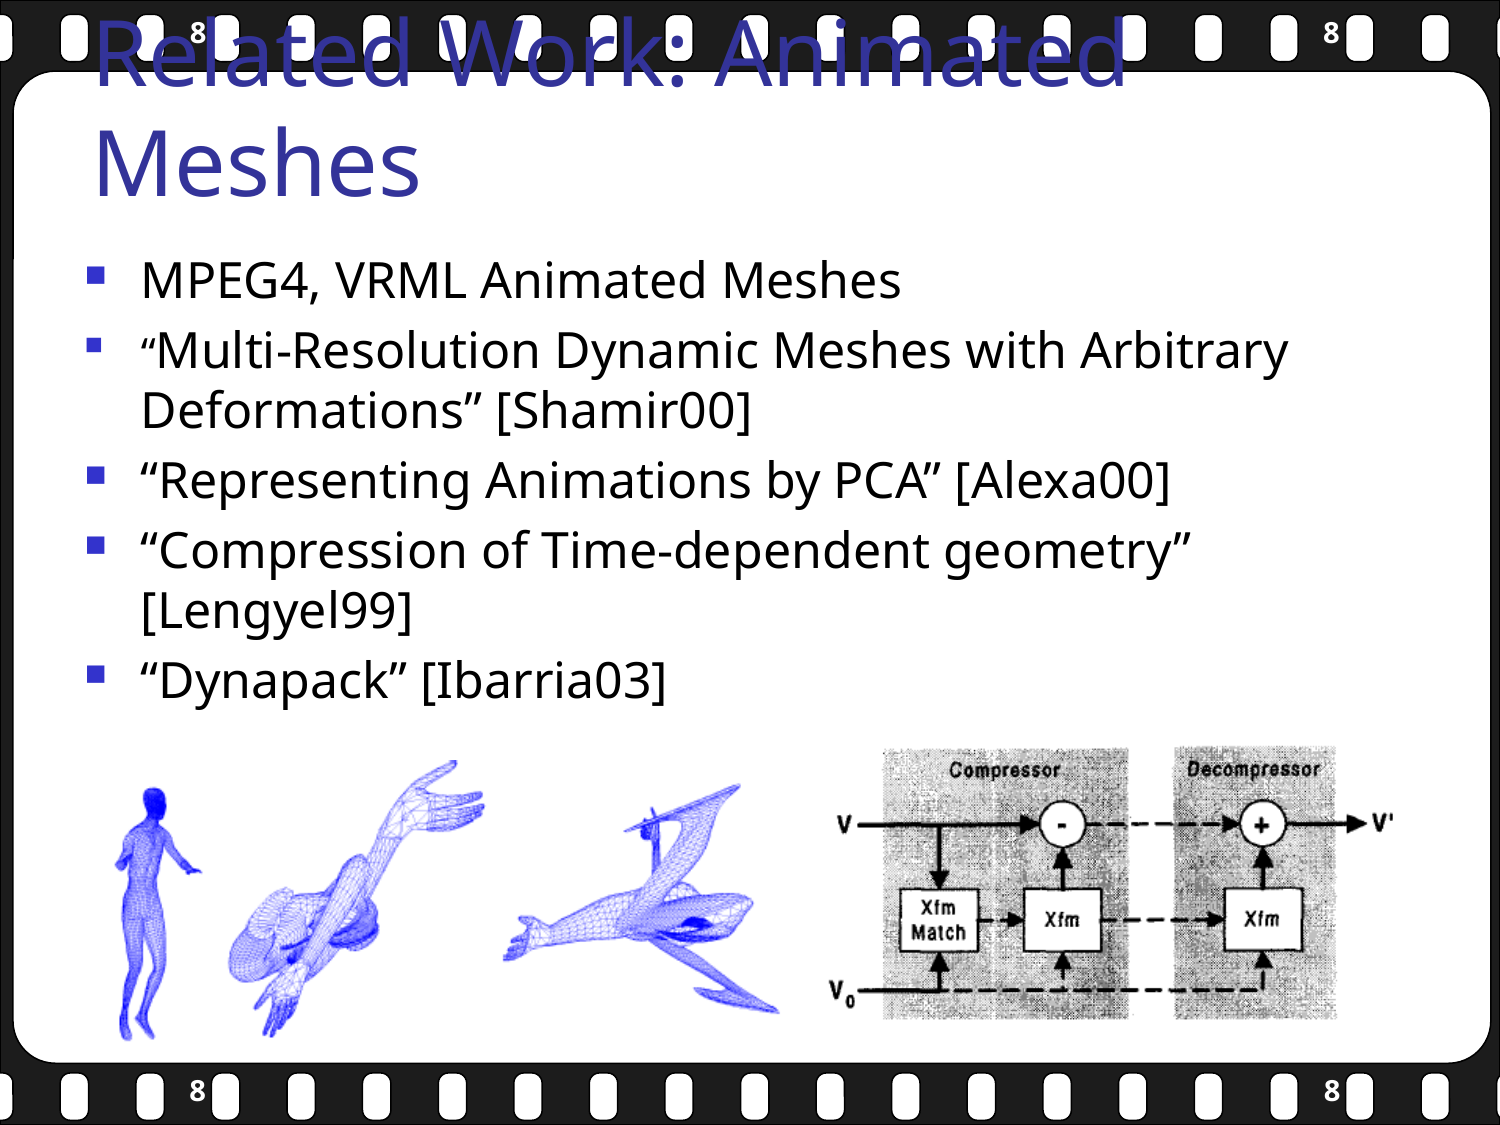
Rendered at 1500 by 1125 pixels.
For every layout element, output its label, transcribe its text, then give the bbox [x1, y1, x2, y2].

picture [87, 773, 209, 1057]
picture [824, 742, 1398, 1026]
picture [224, 760, 788, 1044]
slide_number 8 [1042, 1045, 1356, 1120]
list MPEG4, VRML Animated Meshes “Multi-Resolution Dynamic Meshes with Arbitrary Deformations” [Shamir00] “Representing Animations by PCA” [Alexa00] “Compression of Time-dependent geometry” [Lengyel99] “Dynapack” [Ibarria03] [69, 241, 1421, 1007]
title Related Work: Animated Meshes [76, 80, 1459, 223]
